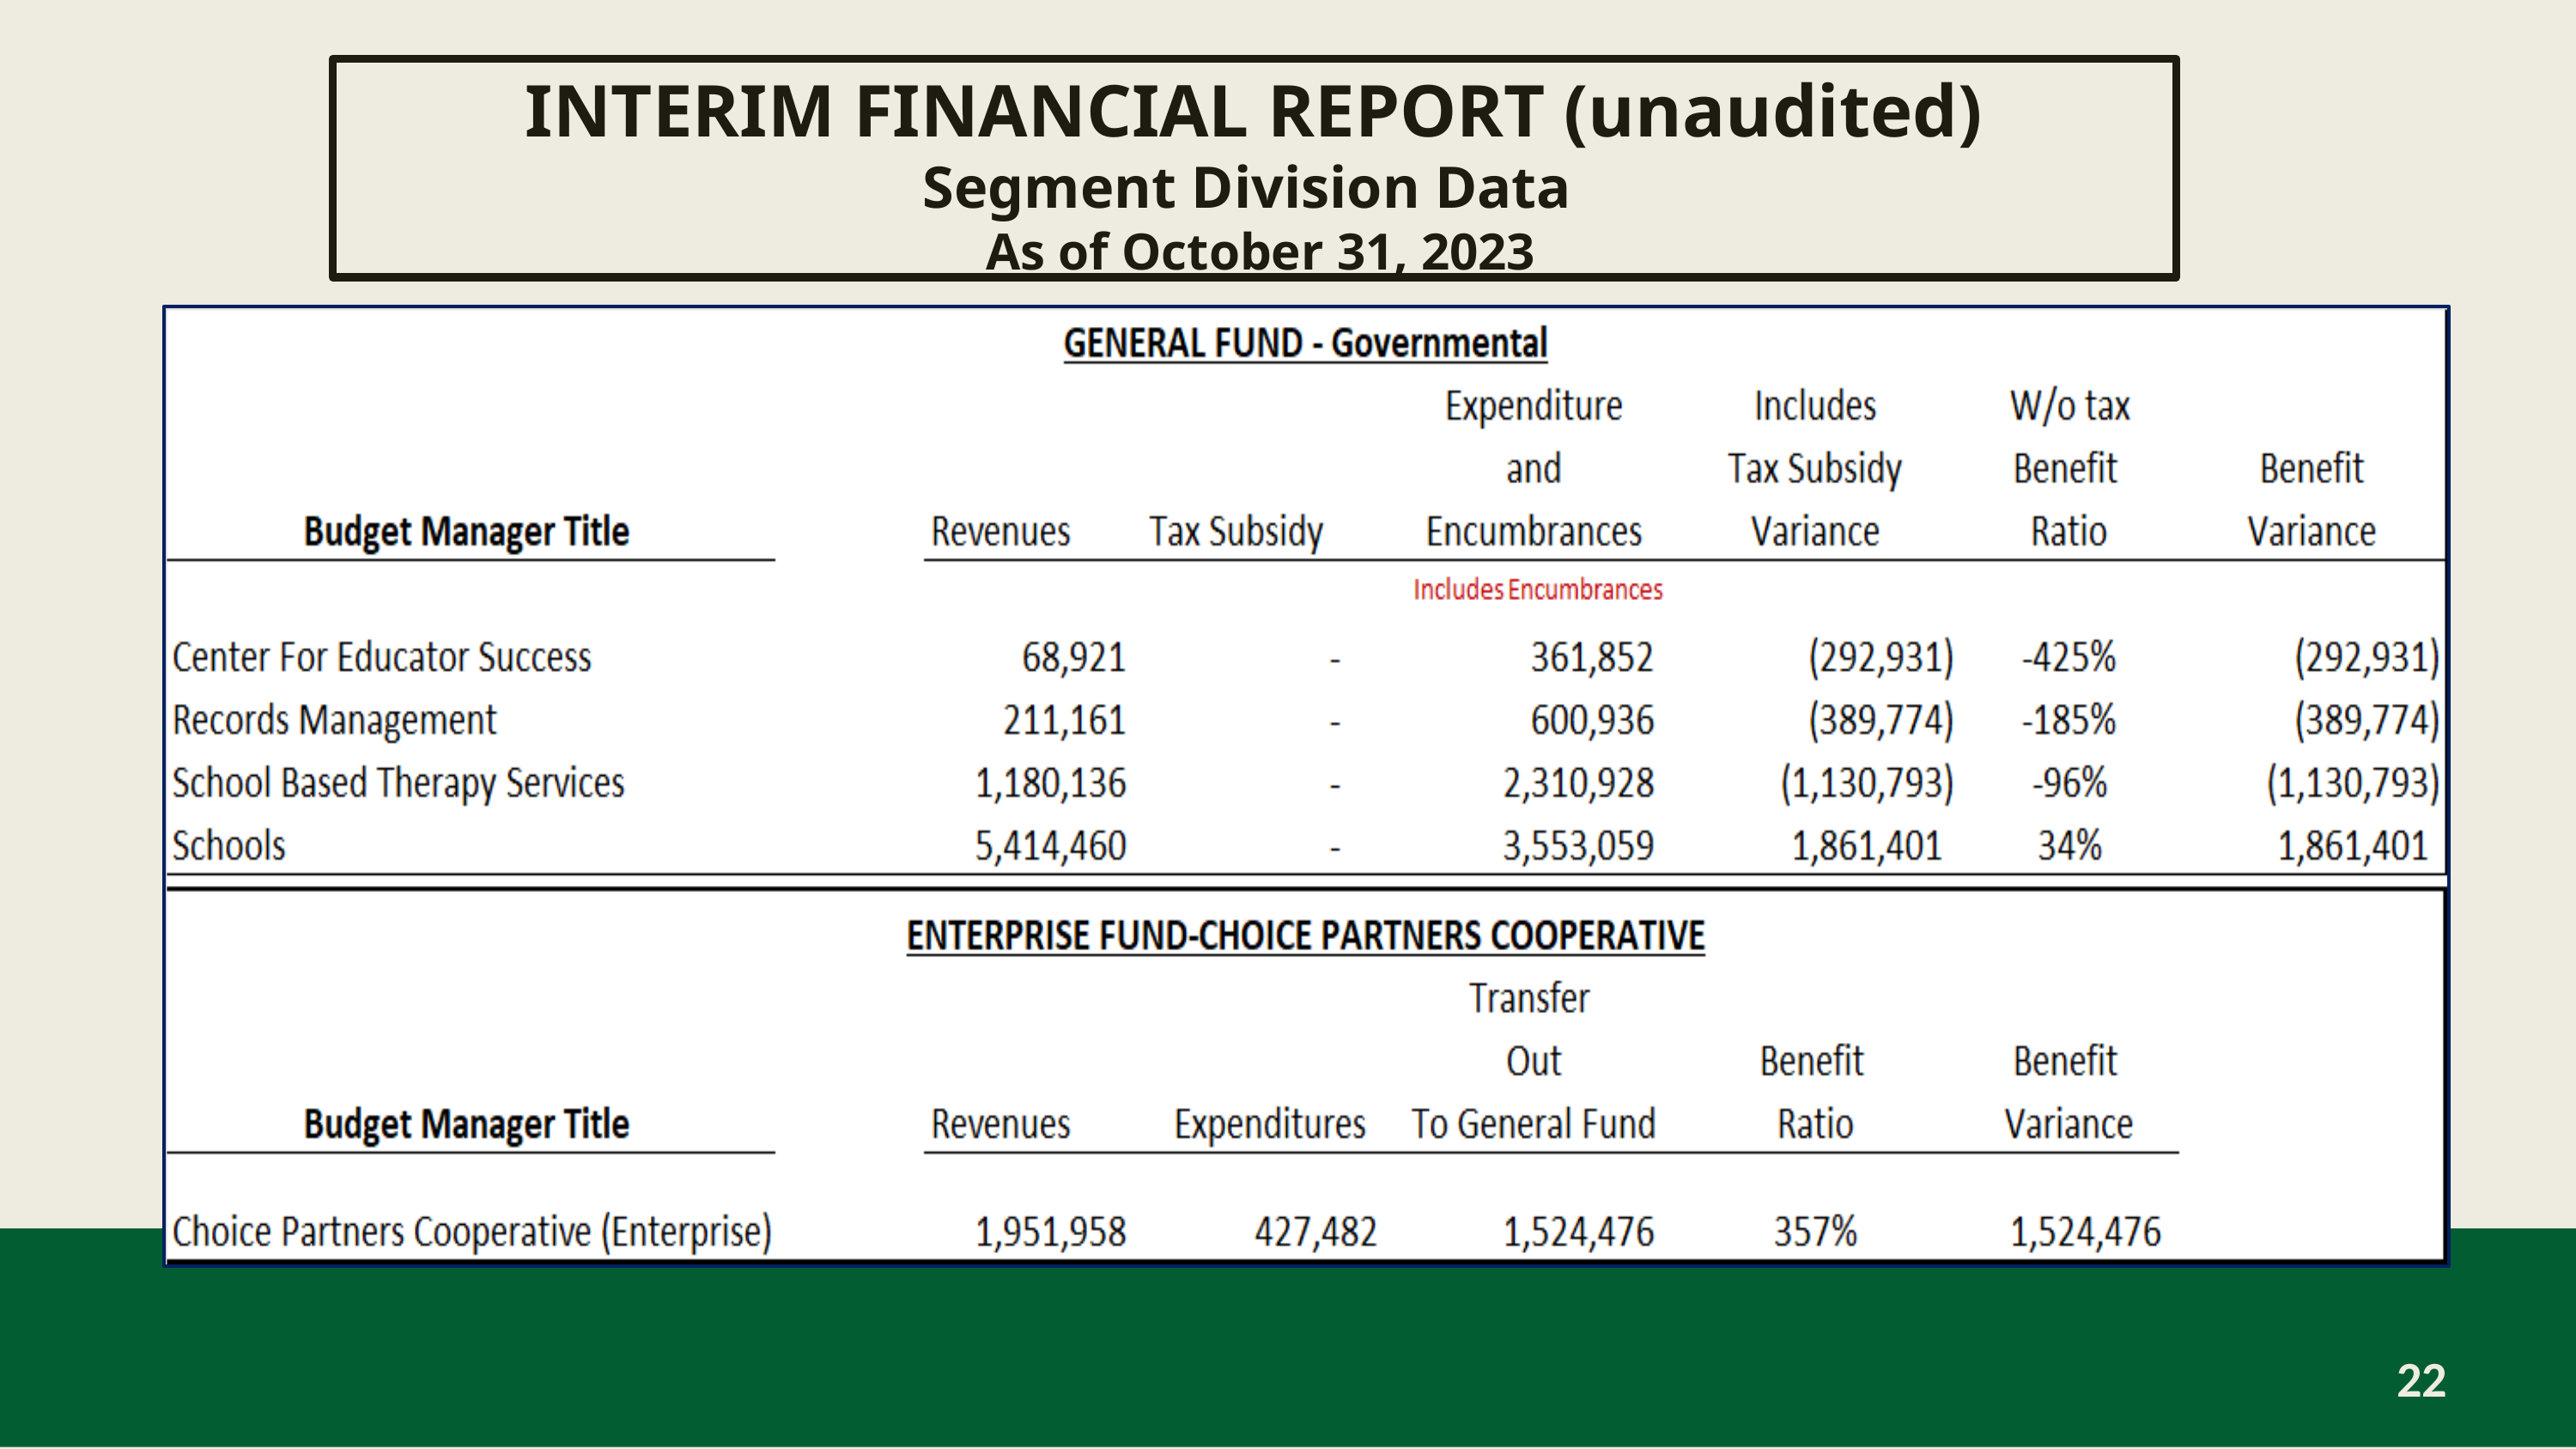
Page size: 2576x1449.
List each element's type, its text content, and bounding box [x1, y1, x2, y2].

text_box [0, 1228, 2576, 1447]
slide_number 22 [2393, 1347, 2447, 1409]
picture [165, 307, 2448, 1264]
text_box INTERIM FINANCIAL REPORT (unaudited) Segment Division Data As of October 31, 2023 [332, 58, 2177, 278]
